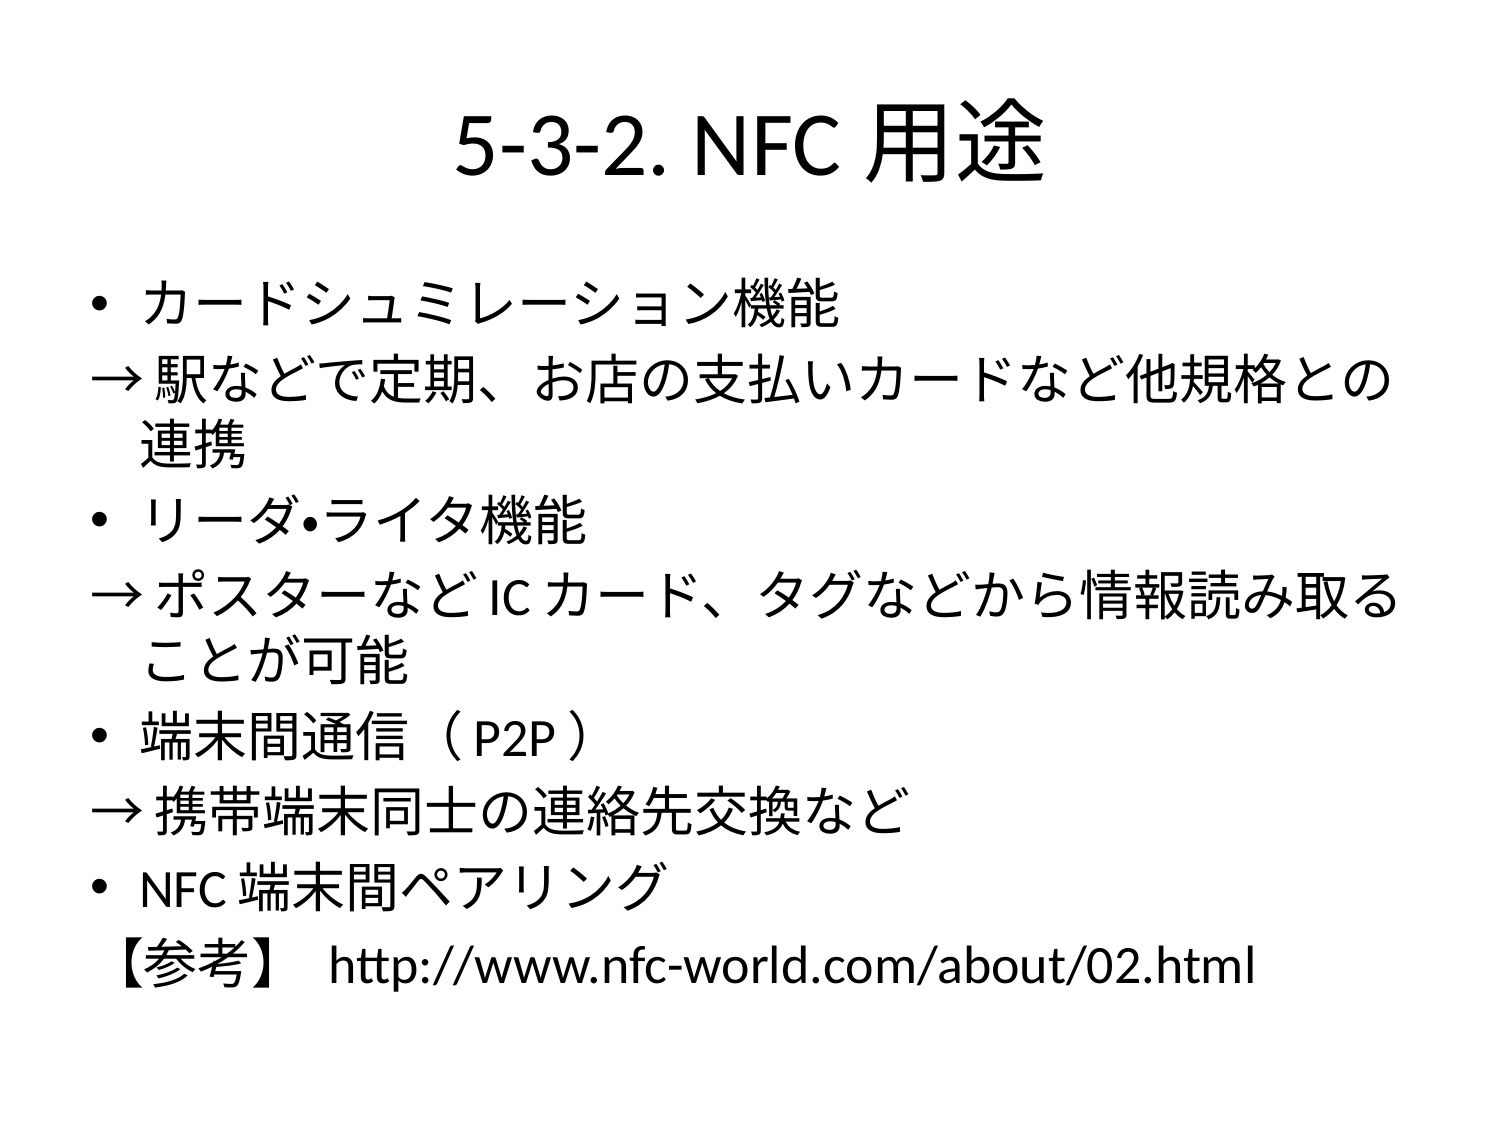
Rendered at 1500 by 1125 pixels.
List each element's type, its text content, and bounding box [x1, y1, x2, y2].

title 5-3-2. NFC用途 [75, 45, 1425, 233]
list カードシュミレーション機能 →駅などで定期、お店の支払いカードなど他規格との連携 リーダ・ライタ機能 →ポスターなどICカード、タグなどから情報読み取ることが可能 端末間通信（P2P） →携帯端末同士の連絡先交換など NFC端末間ペアリング 【参考】 http://www.nfc-world.com/about/02.html [75, 262, 1425, 1005]
